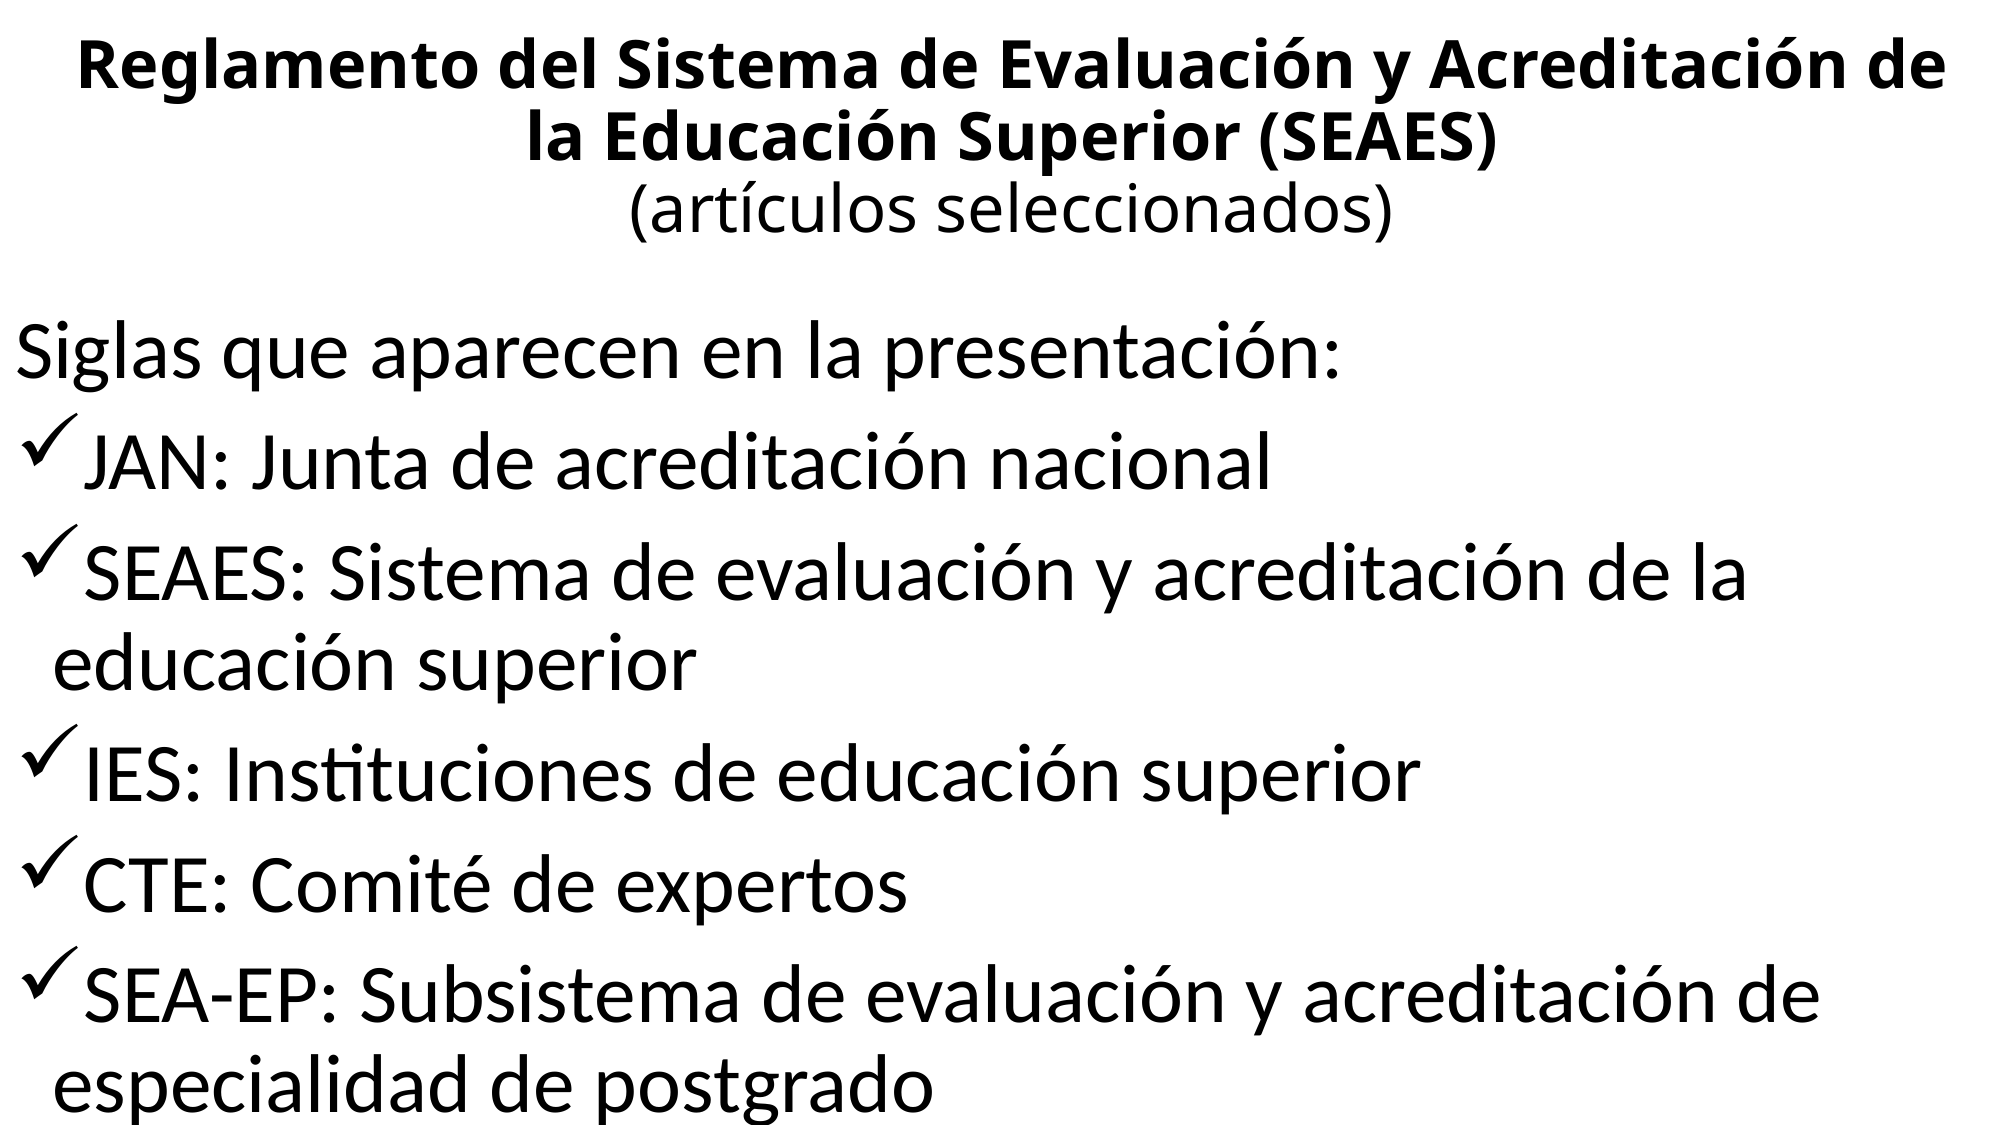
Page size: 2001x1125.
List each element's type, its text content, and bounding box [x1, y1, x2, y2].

title Reglamento del Sistema de Evaluación y Acreditación de la Educación Superior (SEAES) (artículos seleccionados) [24, 0, 2000, 278]
list Siglas que aparecen en la presentación: JAN: Junta de acreditación nacional SEAES: Sistema de evaluación y acreditación de la educación superior IES: Instituciones de educación superior CTE: Comité de expertos SEA-EP: Subsistema de evaluación y acreditación de especialidad de postgrado [0, 299, 2000, 1125]
